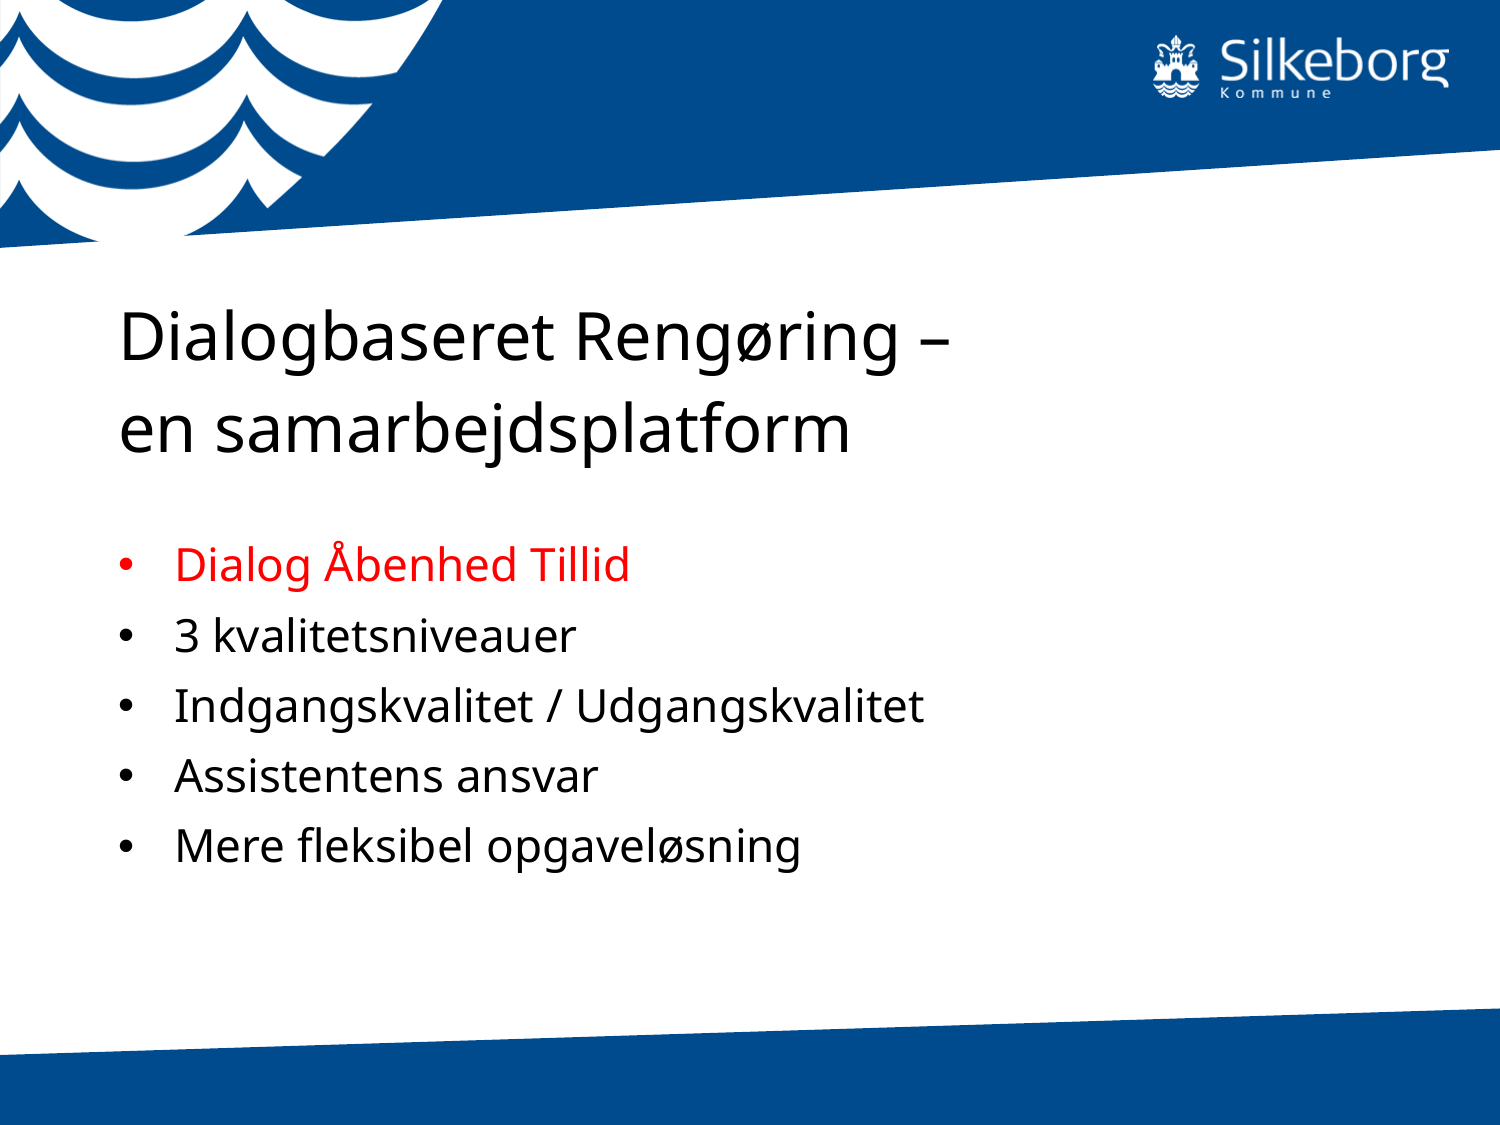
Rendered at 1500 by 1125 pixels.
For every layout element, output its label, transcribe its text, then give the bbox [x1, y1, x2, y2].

picture [1153, 35, 1449, 98]
list Dialogbaseret Rengøring – en samarbejdsplatform [103, 295, 1397, 459]
list Dialog Åbenhed Tillid 3 kvalitetsniveauer Indgangskvalitet / Udgangskvalitet Assistentens ansvar Mere fleksibel opgaveløsning [103, 459, 1397, 1007]
picture [0, 0, 443, 246]
